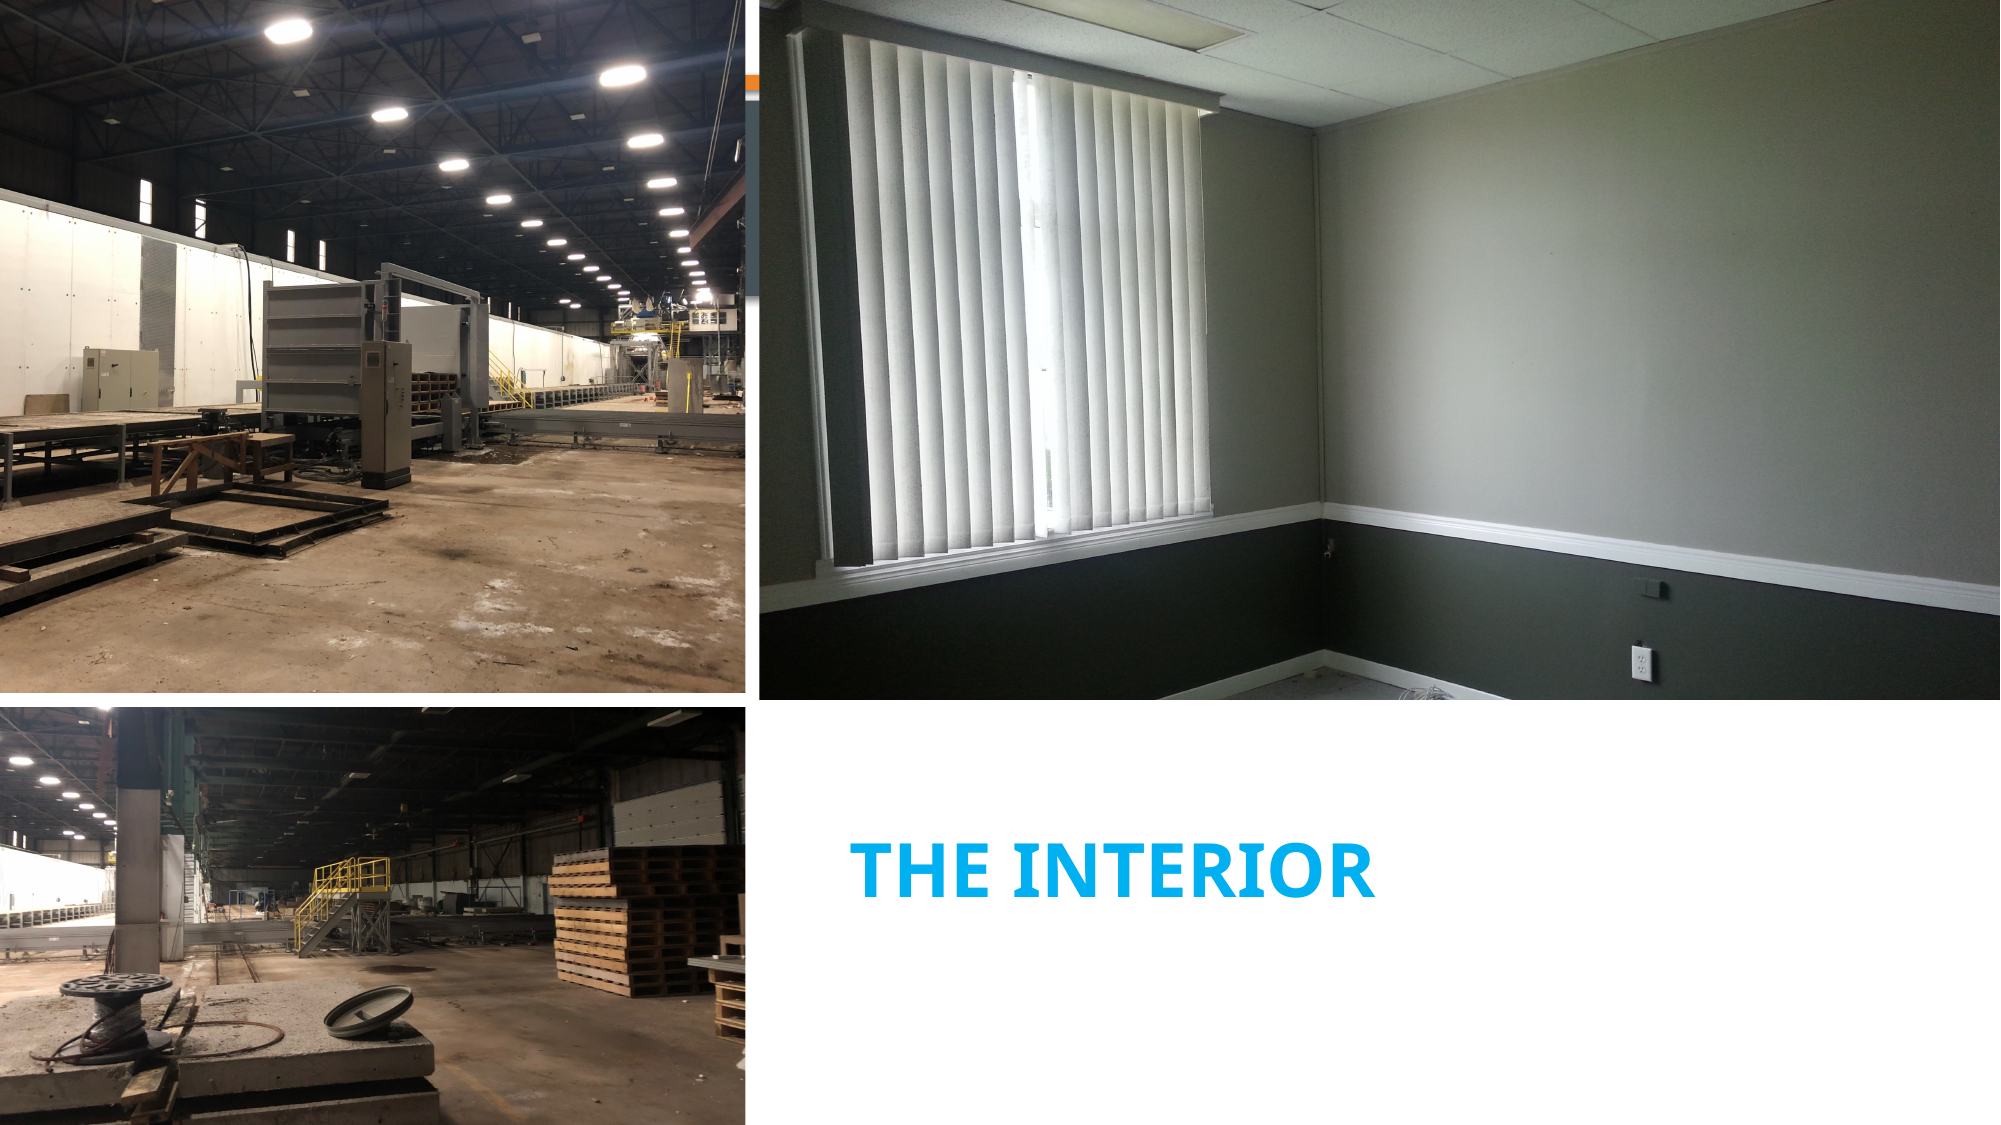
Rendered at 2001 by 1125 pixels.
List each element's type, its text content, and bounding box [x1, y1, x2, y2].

picture [0, 0, 746, 693]
picture [0, 706, 746, 1125]
title The interior [834, 749, 1917, 921]
picture [758, 0, 2000, 701]
